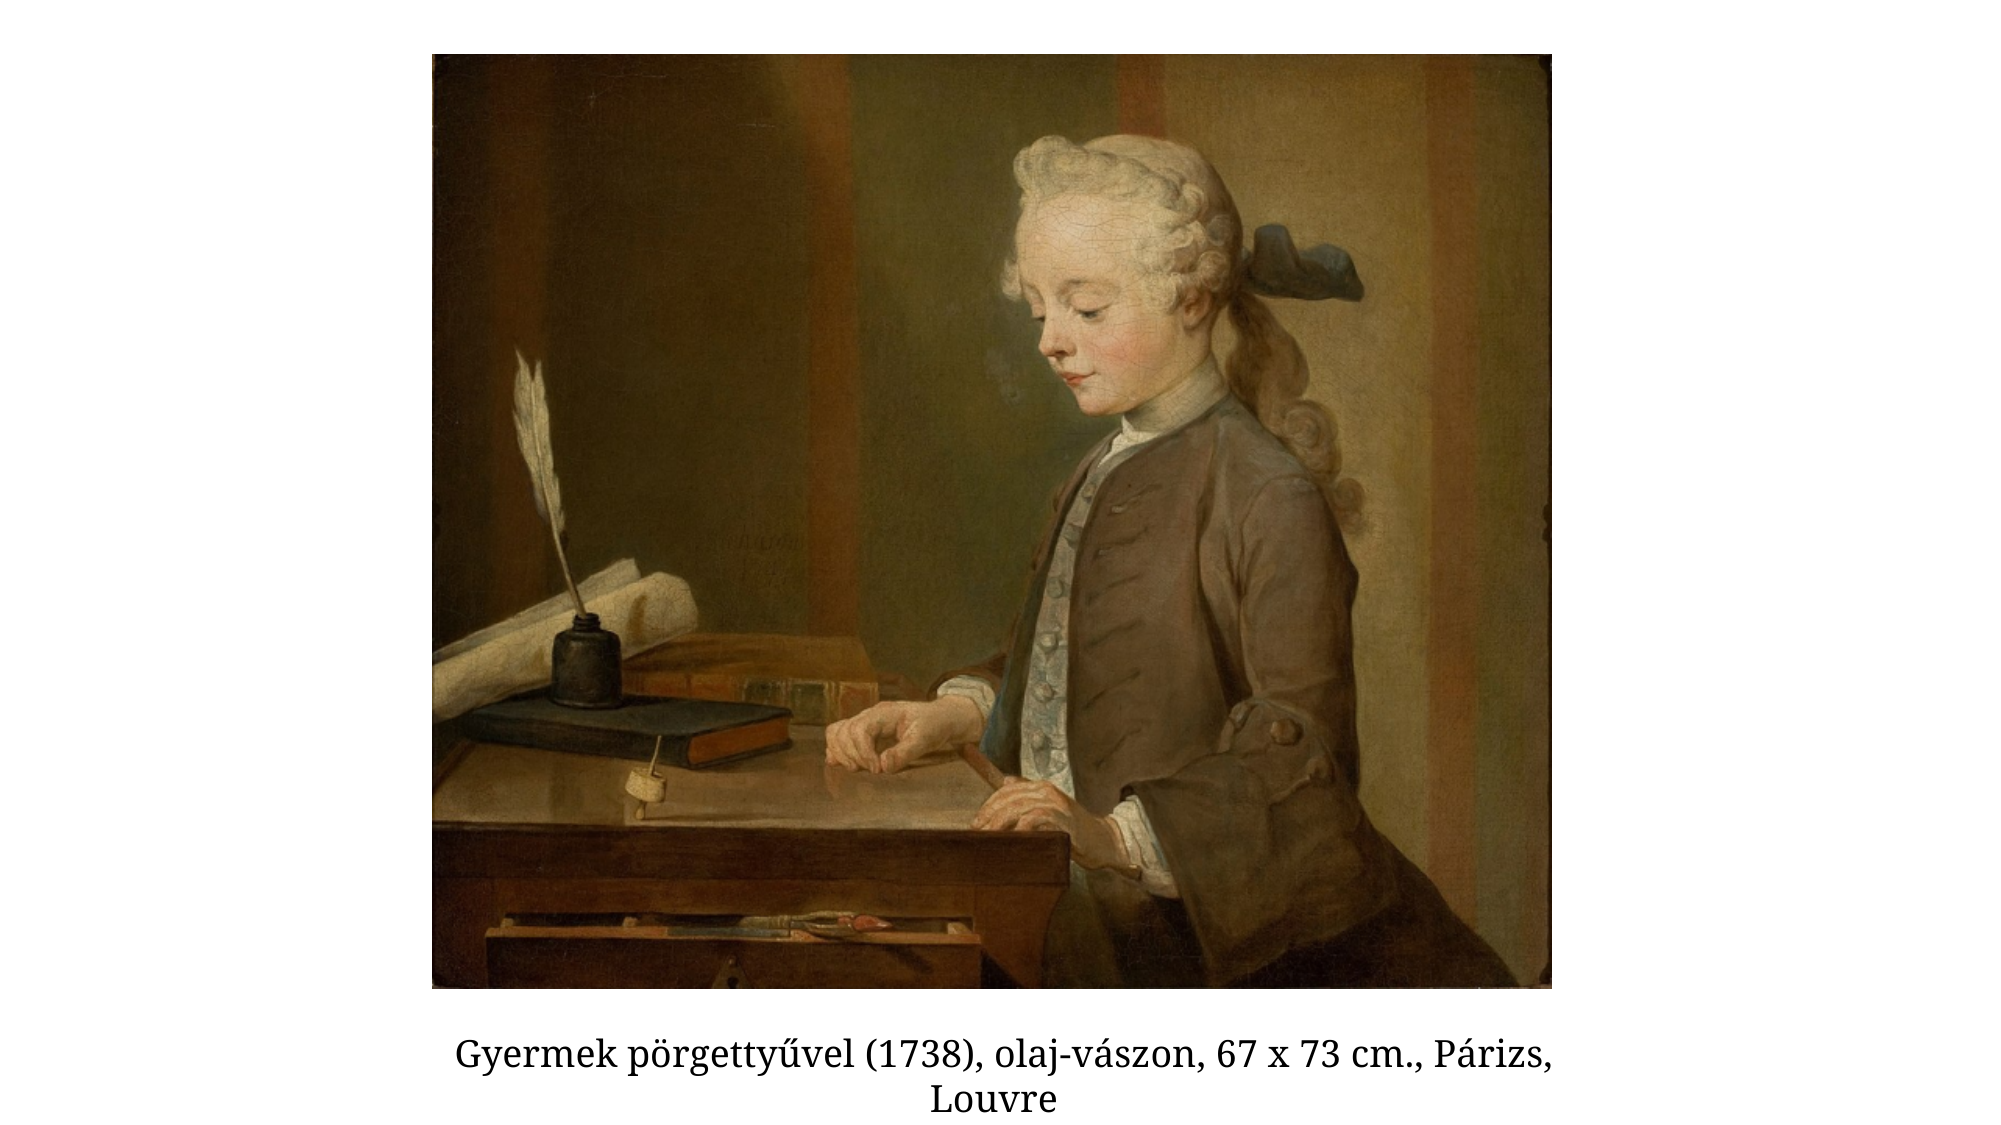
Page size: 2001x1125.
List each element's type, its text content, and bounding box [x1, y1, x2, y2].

text_box Gyermek pörgettyűvel (1738), olaj-vászon, 67 x 73 cm., Párizs, Louvre [373, 1023, 1615, 1125]
picture [432, 54, 1552, 989]
